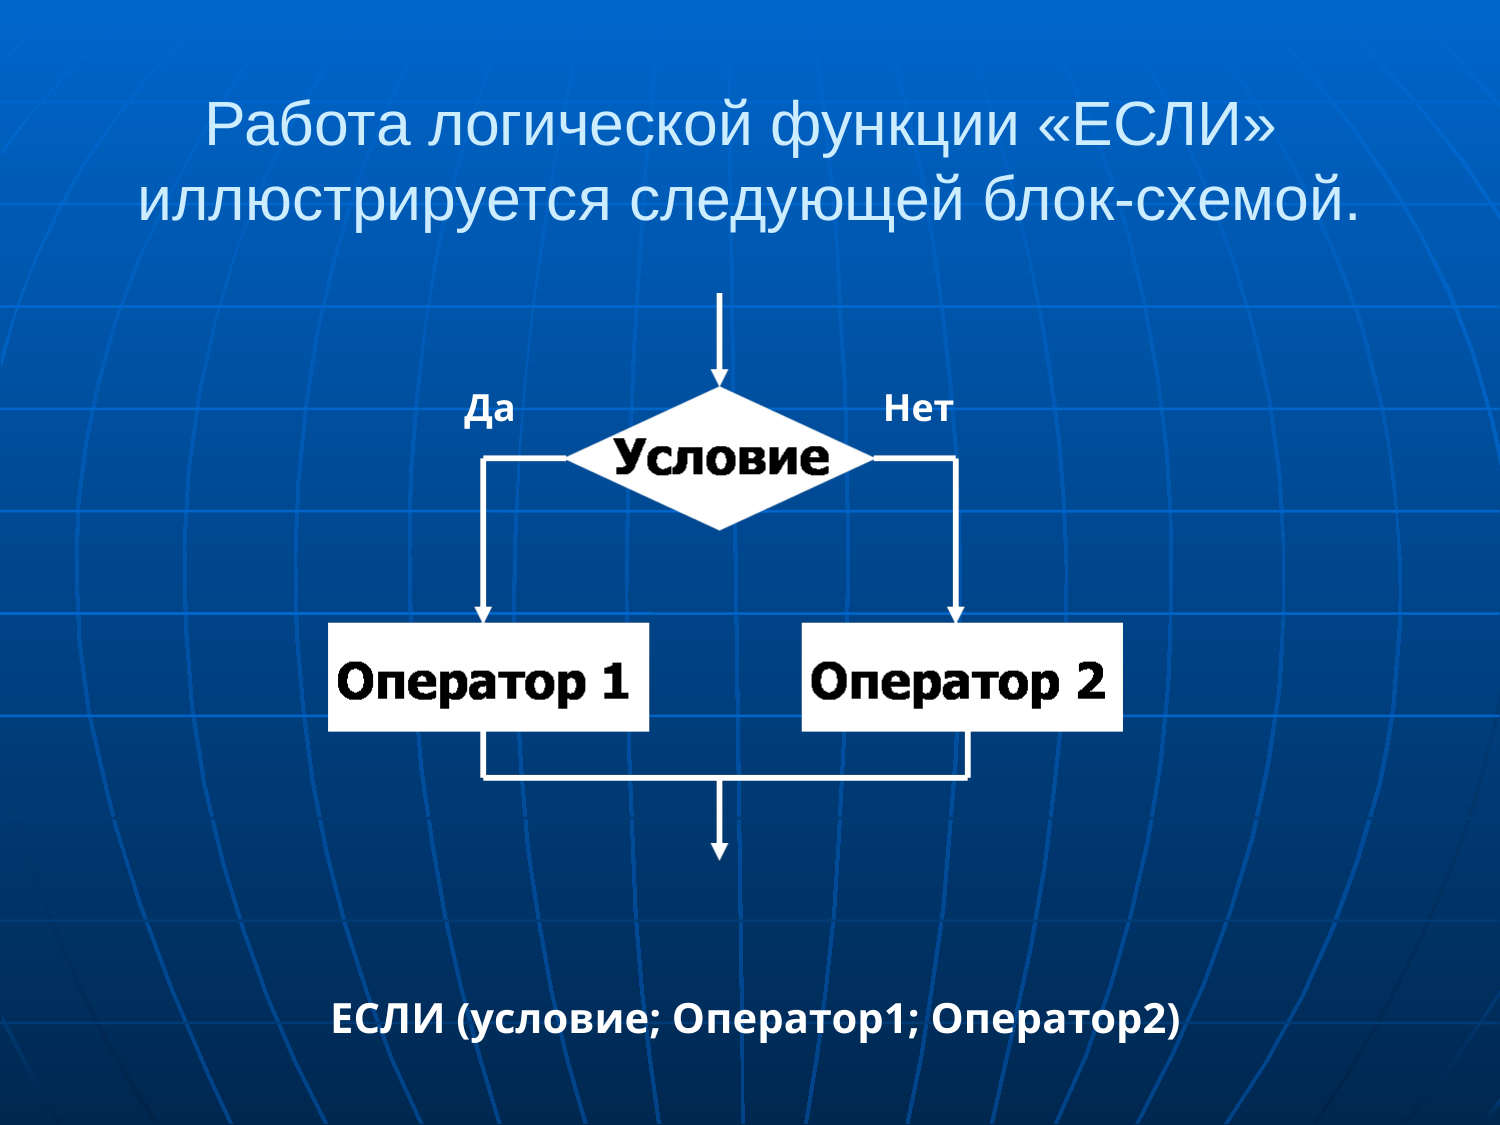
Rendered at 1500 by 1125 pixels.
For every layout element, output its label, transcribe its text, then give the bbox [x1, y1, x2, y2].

text_box ЕСЛИ (условие; Оператор1; Оператор2) [81, 984, 1430, 1050]
title Работа логической функции «ЕСЛИ» иллюстрируется следующей блок-схемой. [70, 23, 1431, 293]
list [304, 292, 1136, 881]
